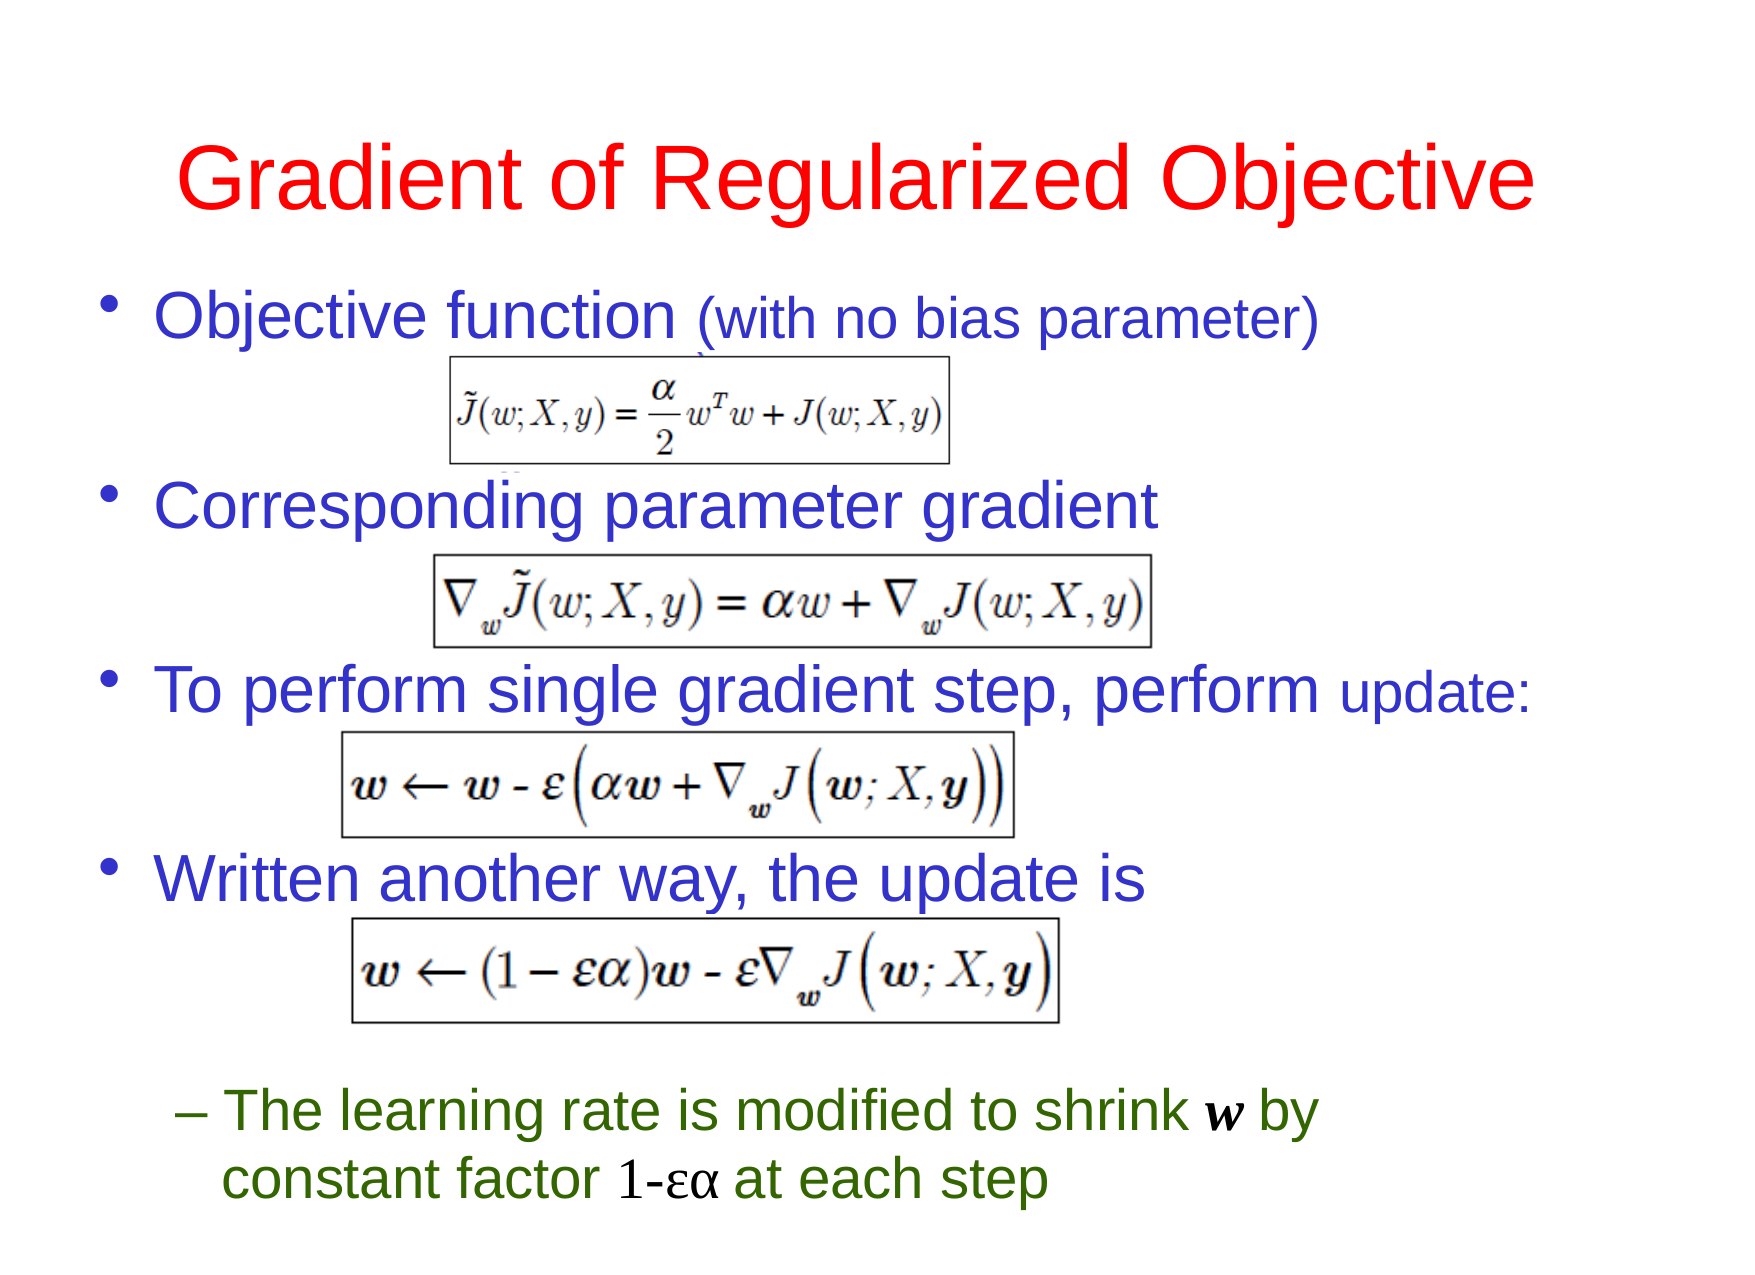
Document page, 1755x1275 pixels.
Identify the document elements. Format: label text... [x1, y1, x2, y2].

picture [326, 726, 1028, 846]
title Gradient of Regularized Objective [173, 115, 1540, 331]
text_box Objective function (with no bias parameter) [96, 270, 1322, 352]
picture [345, 913, 1072, 1033]
text_box Corresponding parameter gradient [96, 459, 1162, 542]
text_box To perform single gradient step, perform update: Written another way, the update is [89, 646, 1548, 915]
picture [428, 543, 1162, 664]
picture [444, 351, 953, 474]
text_box – The learning rate is modified to shrink w by constant factor 1-εα at each step [173, 1068, 1387, 1211]
